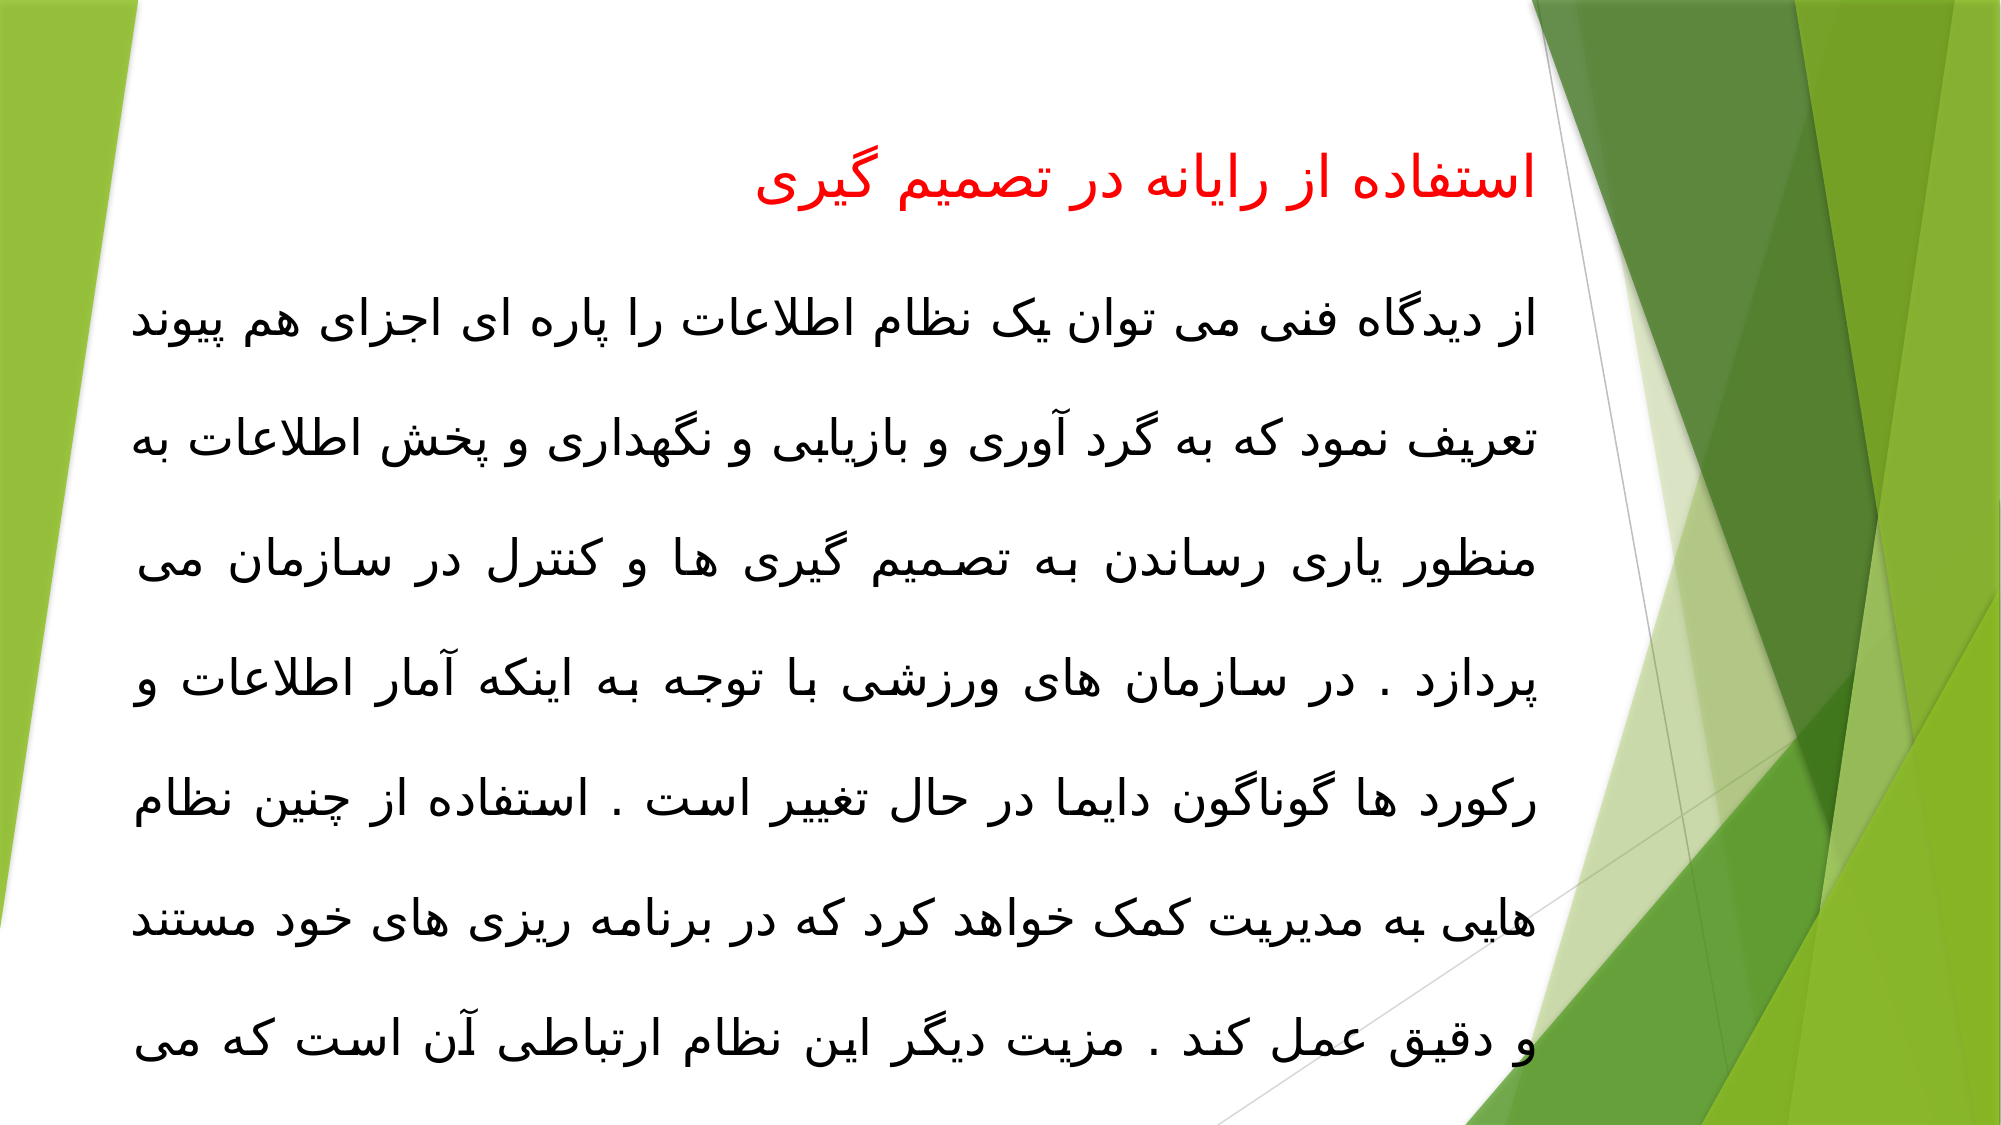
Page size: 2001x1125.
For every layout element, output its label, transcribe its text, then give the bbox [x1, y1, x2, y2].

text_box استفاده از رایانه در تصمیم گیری از دیدگاه فنی می توان یک نظام اطلاعات را پاره ای اجزای هم پیوند تعریف نمود که به گرد آوری و بازیابی و نگهداری و پخش اطلاعات به منظور یاری رساندن به تصمیم گیری ها و کنترل در سازمان می پردازد . در سازمان های ورزشی با توجه به اینکه آمار اطلاعات و رکورد ها گوناگون دایما در حال تغییر است . استفاده از چنین نظام هایی به مدیریت کمک خواهد کرد که در برنامه ریزی های خود مستند و دقیق عمل کند . مزیت دیگر این نظام ارتباطی آن است که می توان با سایر سازمان های داخلی و خارجی ارتباط برقرار کرد و بدین ترتیب به اطلاعات وسیع و گسترده در سطح بین المللی دست یافت . [115, 61, 1554, 1125]
